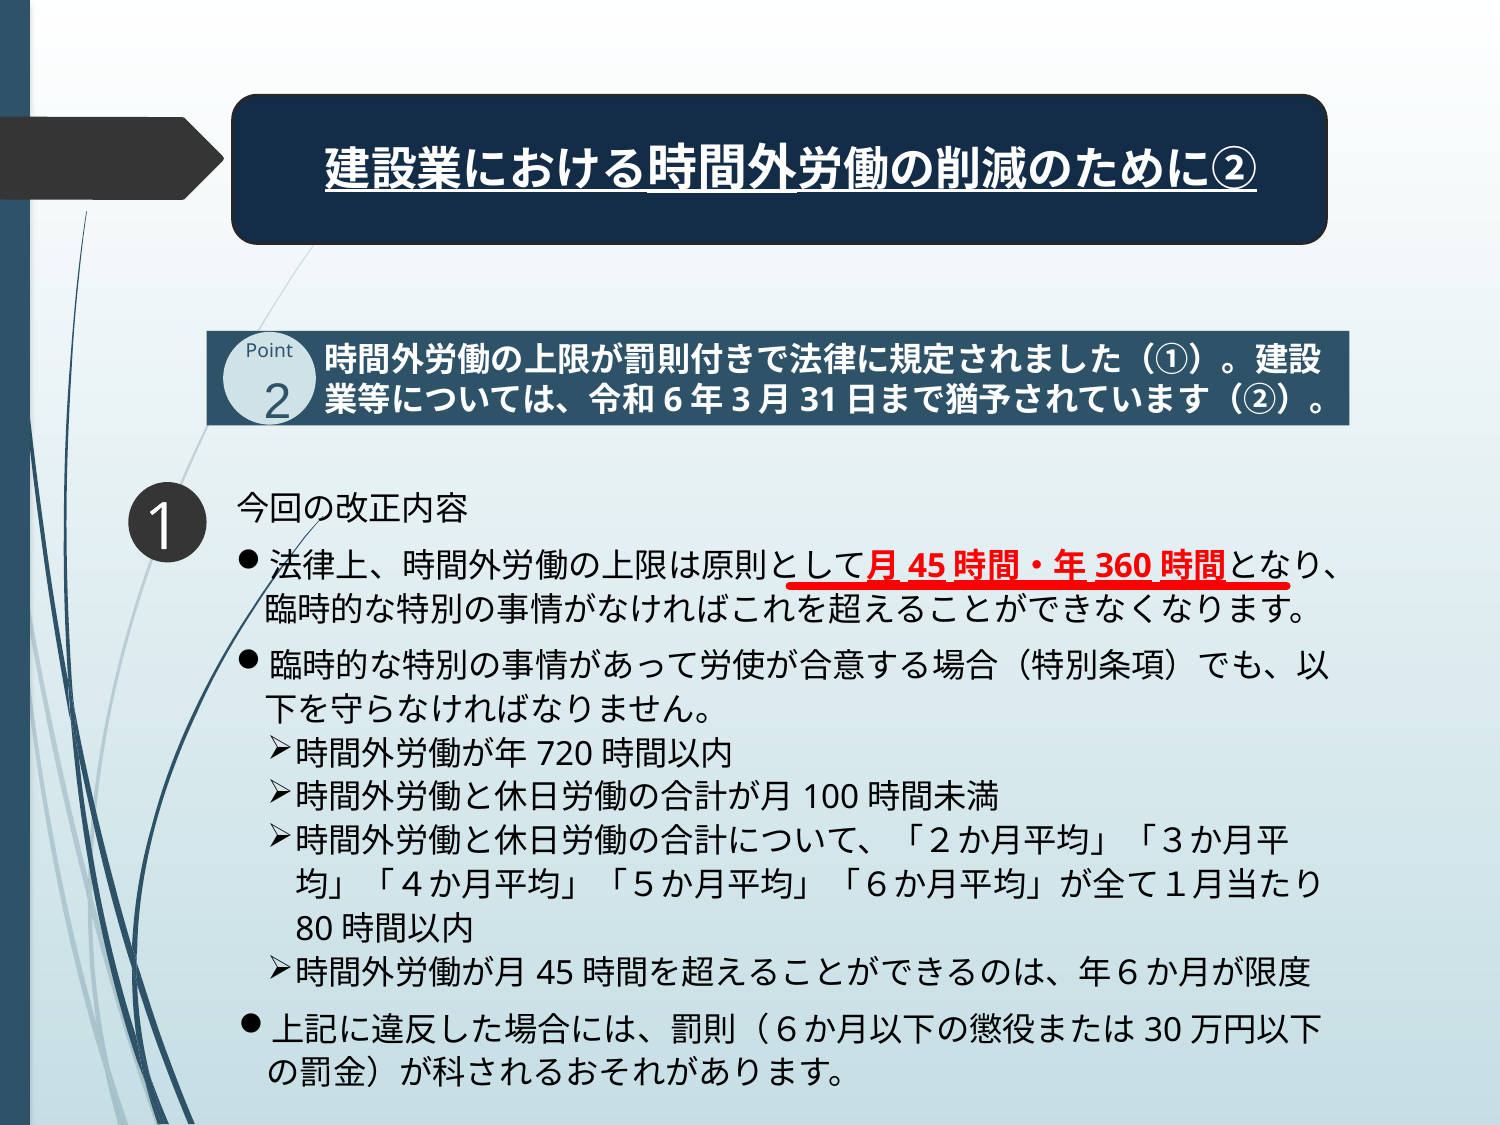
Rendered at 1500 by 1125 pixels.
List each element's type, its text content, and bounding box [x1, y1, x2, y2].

text_box [231, 93, 1328, 245]
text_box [218, 330, 321, 439]
text_box 今回の改正内容 法律上、時間外労働の上限は原則として月45時間・年360時間となり、臨時的な特別の事情がなければこれを超えることができなくなります。 臨時的な特別の事情があって労使が合意する場合（特別条項）でも、以下を守らなければなりません。 時間外労働が年720時間以内 時間外労働と休日労働の合計が月100時間未満 時間外労働と休日労働の合計について、「２か月平均」「３か月平均」「４か月平均」「５か月平均」「６か月平均」が全て１月当たり80時間以内 時間外労働が月45時間を超えることができるのは、年６か月が限度 上記に違反した場合には、罰則（６か月以下の懲役または30万円以下の罰金）が科されるおそれがあります。 [221, 476, 1365, 1099]
text_box 時間外労働の上限が罰則付きで法律に規定されました（①）。建設業等については、令和6年3月31日まで猶予されています（②）。 [205, 330, 218, 427]
text_box 1 [128, 475, 176, 531]
text_box [126, 481, 208, 564]
text_box 建設業における時間外労働の削減のために② [309, 126, 1288, 220]
text_box 時間外労働の上限が罰則付きで法律に規定されました（①）。建設業等については、令和6年3月31日まで猶予されています（②）。 [321, 330, 1351, 427]
